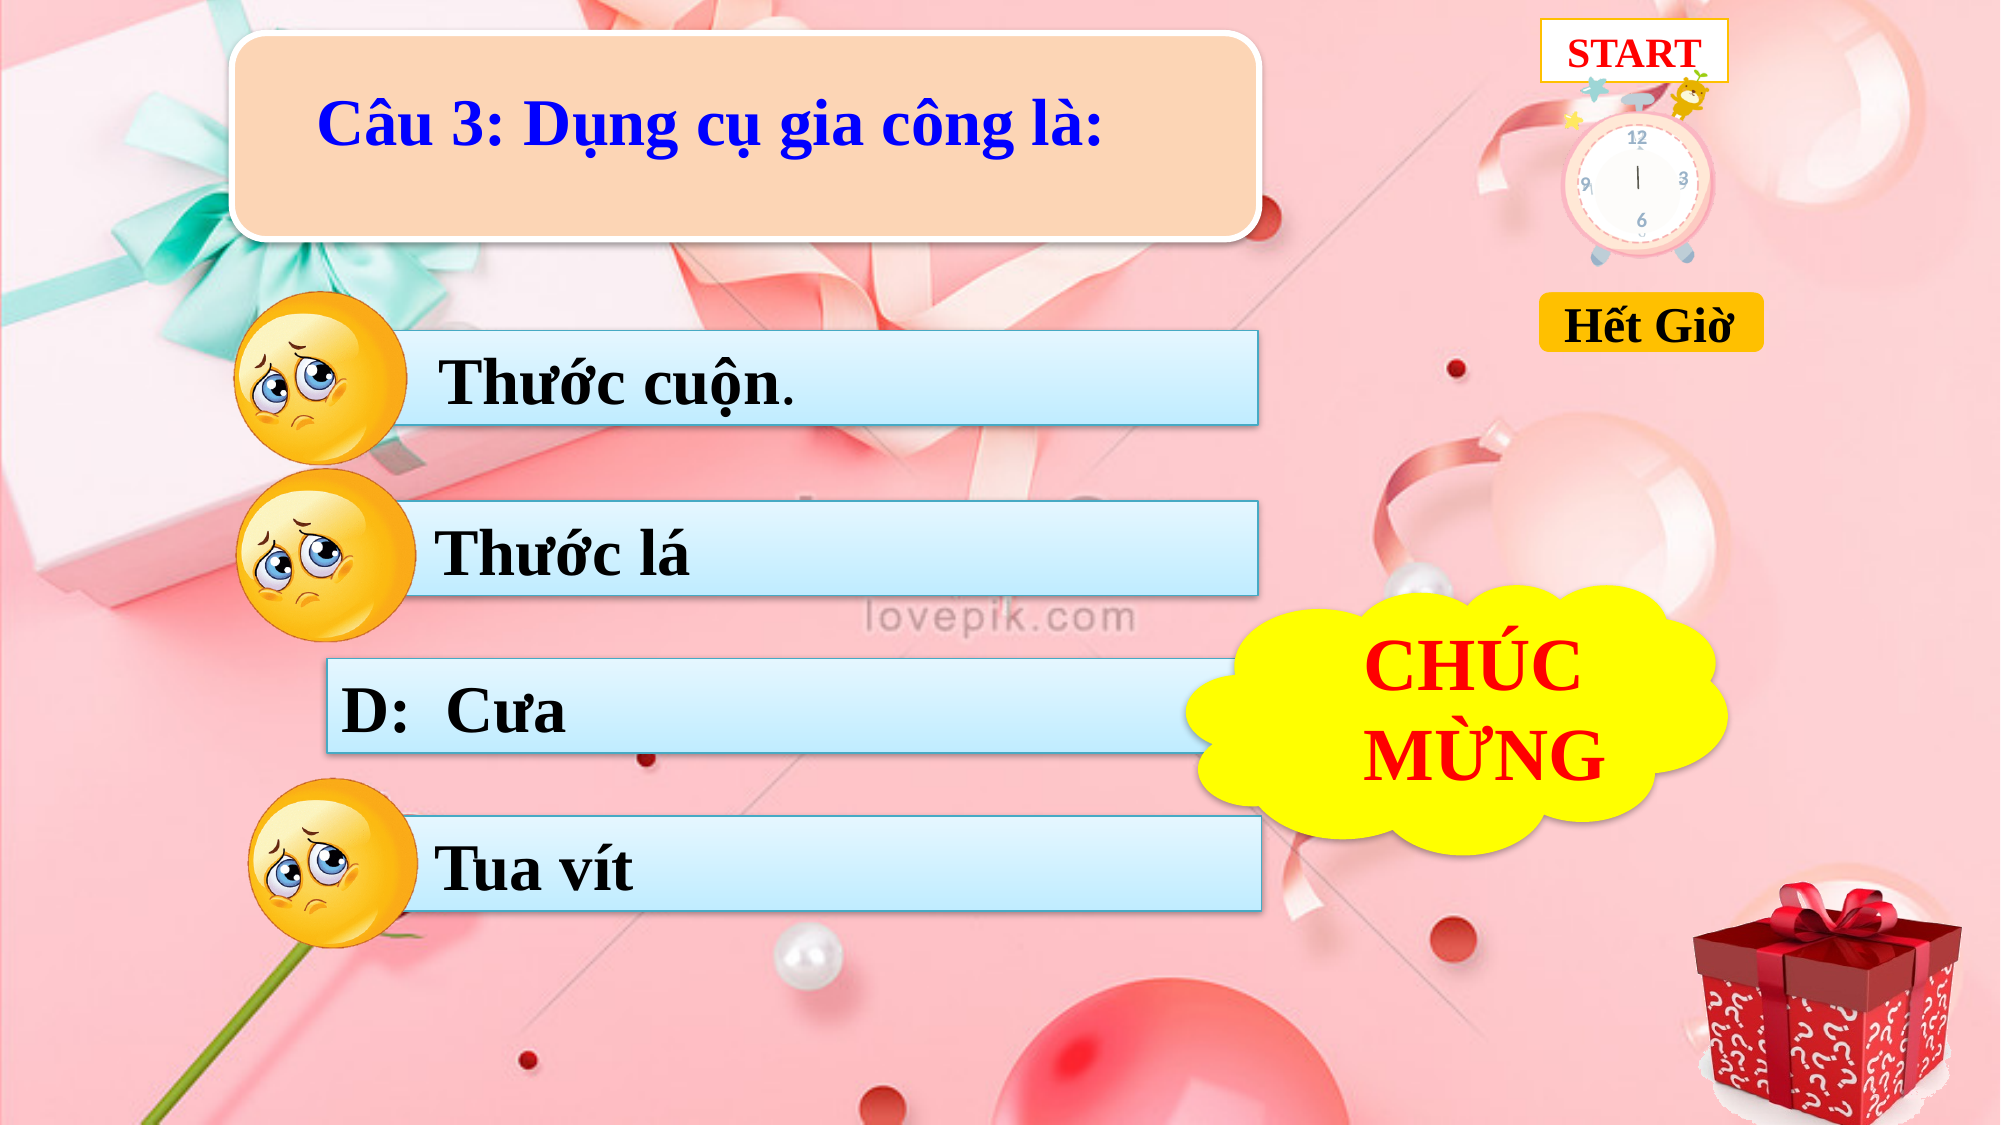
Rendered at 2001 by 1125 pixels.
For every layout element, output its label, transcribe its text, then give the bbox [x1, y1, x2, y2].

text_box A: Thước cuộn. [416, 330, 1259, 426]
text_box D: Cưa [326, 658, 1230, 754]
text_box [1185, 608, 1640, 856]
text_box B: Thước lá [425, 500, 1259, 596]
text_box [1372, 585, 1661, 607]
text_box CHÚC MỪNG [1348, 607, 1744, 803]
text_box START [1541, 19, 1728, 53]
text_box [1538, 292, 1765, 353]
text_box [1594, 149, 1681, 234]
text_box C: Tua vít [427, 815, 1262, 912]
text_box Câu 3: Dụng cụ gia công là: [301, 71, 1458, 167]
picture [0, 0, 2001, 1125]
text_box [228, 29, 1263, 243]
